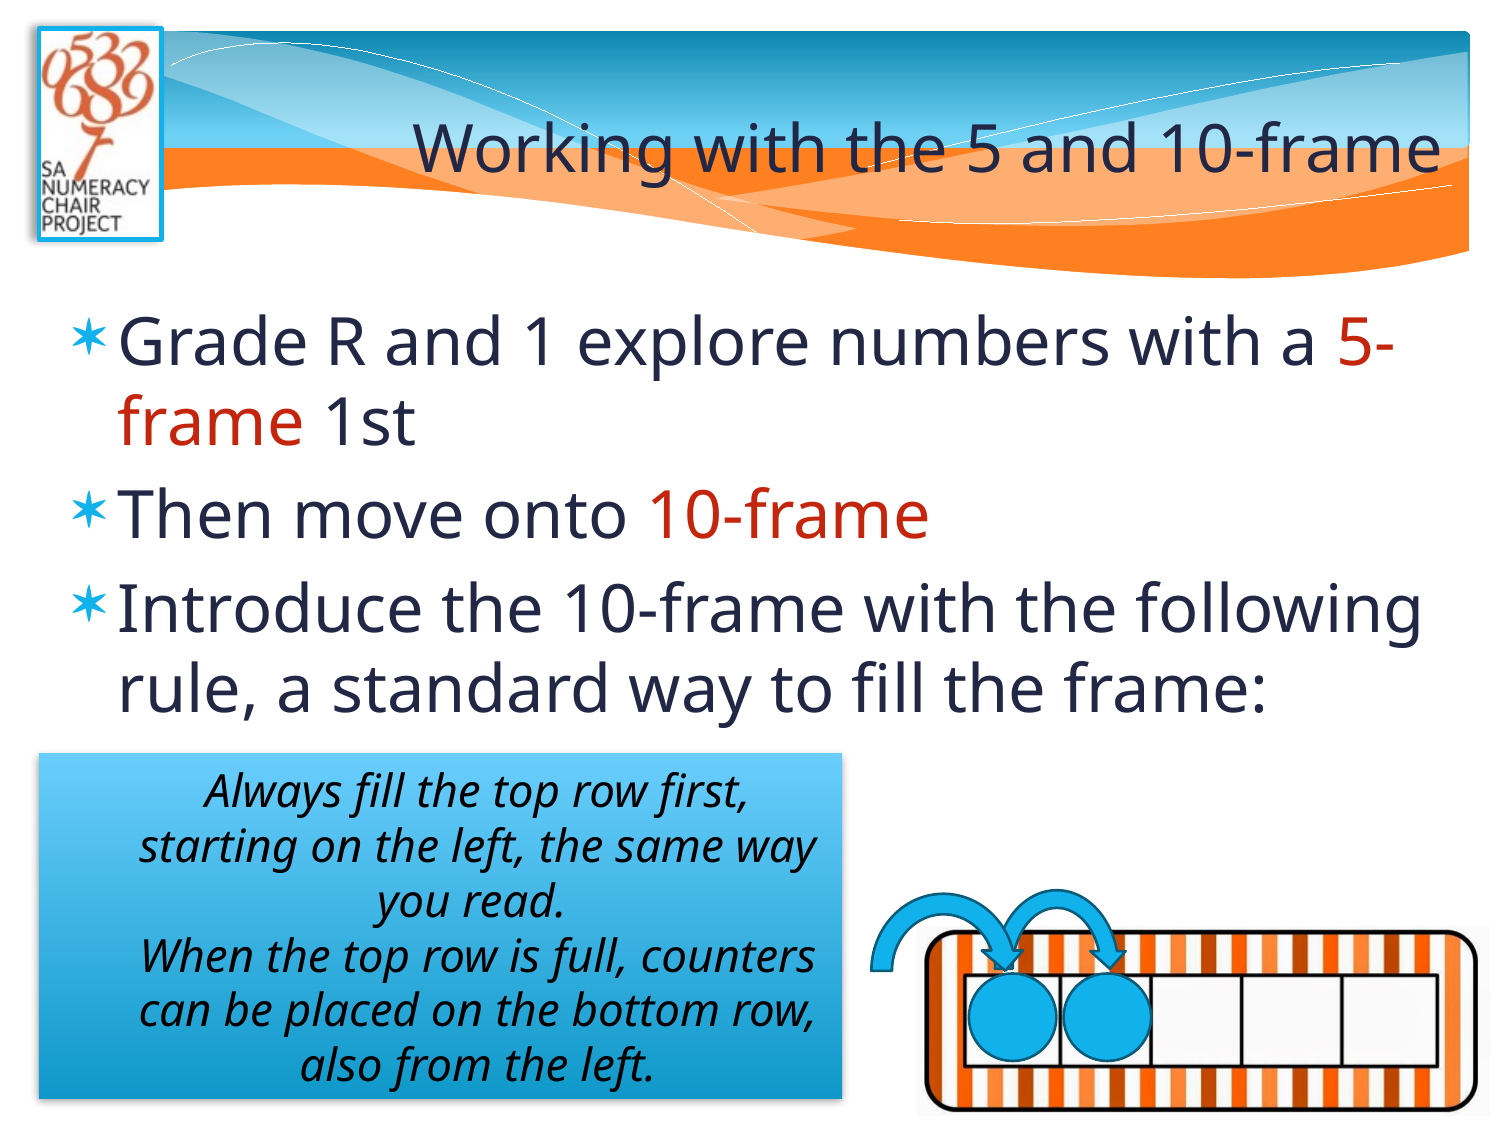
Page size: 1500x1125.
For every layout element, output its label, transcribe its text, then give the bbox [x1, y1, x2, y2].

picture [42, 32, 158, 236]
text_box Always fill the top row first, starting on the left, the same way you read. When the top row is full, counters can be placed on the bottom row, also from the left. [38, 753, 843, 1099]
title Working with the 5 and 10-frame [171, 42, 1459, 249]
picture [917, 925, 1492, 1116]
text_box [870, 892, 1003, 973]
text_box [1004, 888, 1110, 924]
list Grade R and 1 explore numbers with a 5-frame 1st Then move onto 10-frame Introduce the 10-frame with the following rule, a standard way to fill the frame: [57, 291, 1471, 1085]
